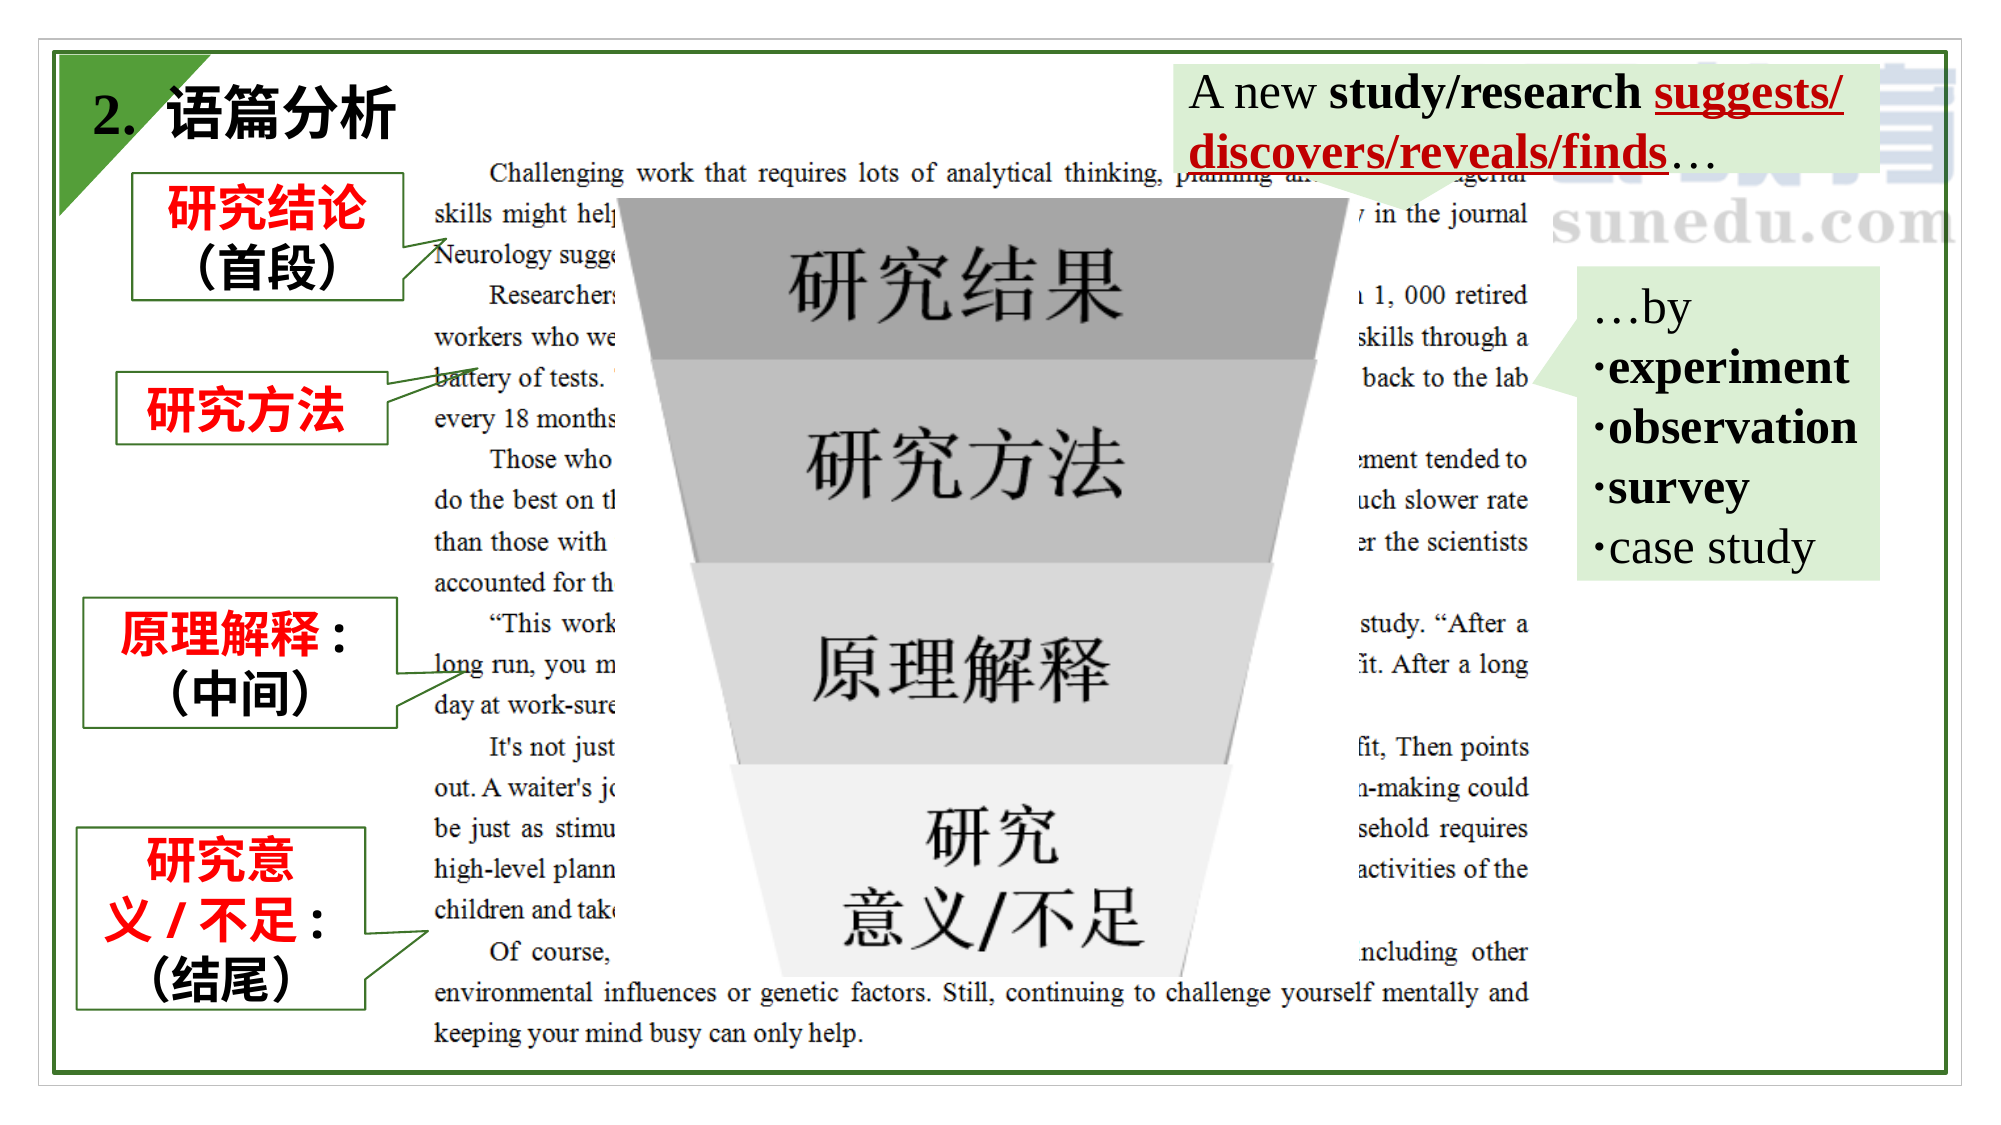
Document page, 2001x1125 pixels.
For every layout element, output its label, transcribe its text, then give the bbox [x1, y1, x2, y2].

picture [420, 54, 1966, 1050]
text_box 研究意义/不足: （结尾） [75, 826, 415, 1011]
text_box …by ·experiment ·observation ·survey ·case study [1558, 265, 1881, 582]
text_box [53, 51, 1947, 1074]
text_box A new study/research suggests/ discovers/reveals/finds… [1172, 62, 1348, 150]
text_box 原理解释: （中间） [82, 596, 415, 729]
text_box 研究结论 （首段） [131, 172, 415, 302]
text_box [58, 53, 212, 218]
text_box 2. 语篇分析 [77, 68, 427, 154]
text_box 研究方法 [115, 370, 415, 446]
